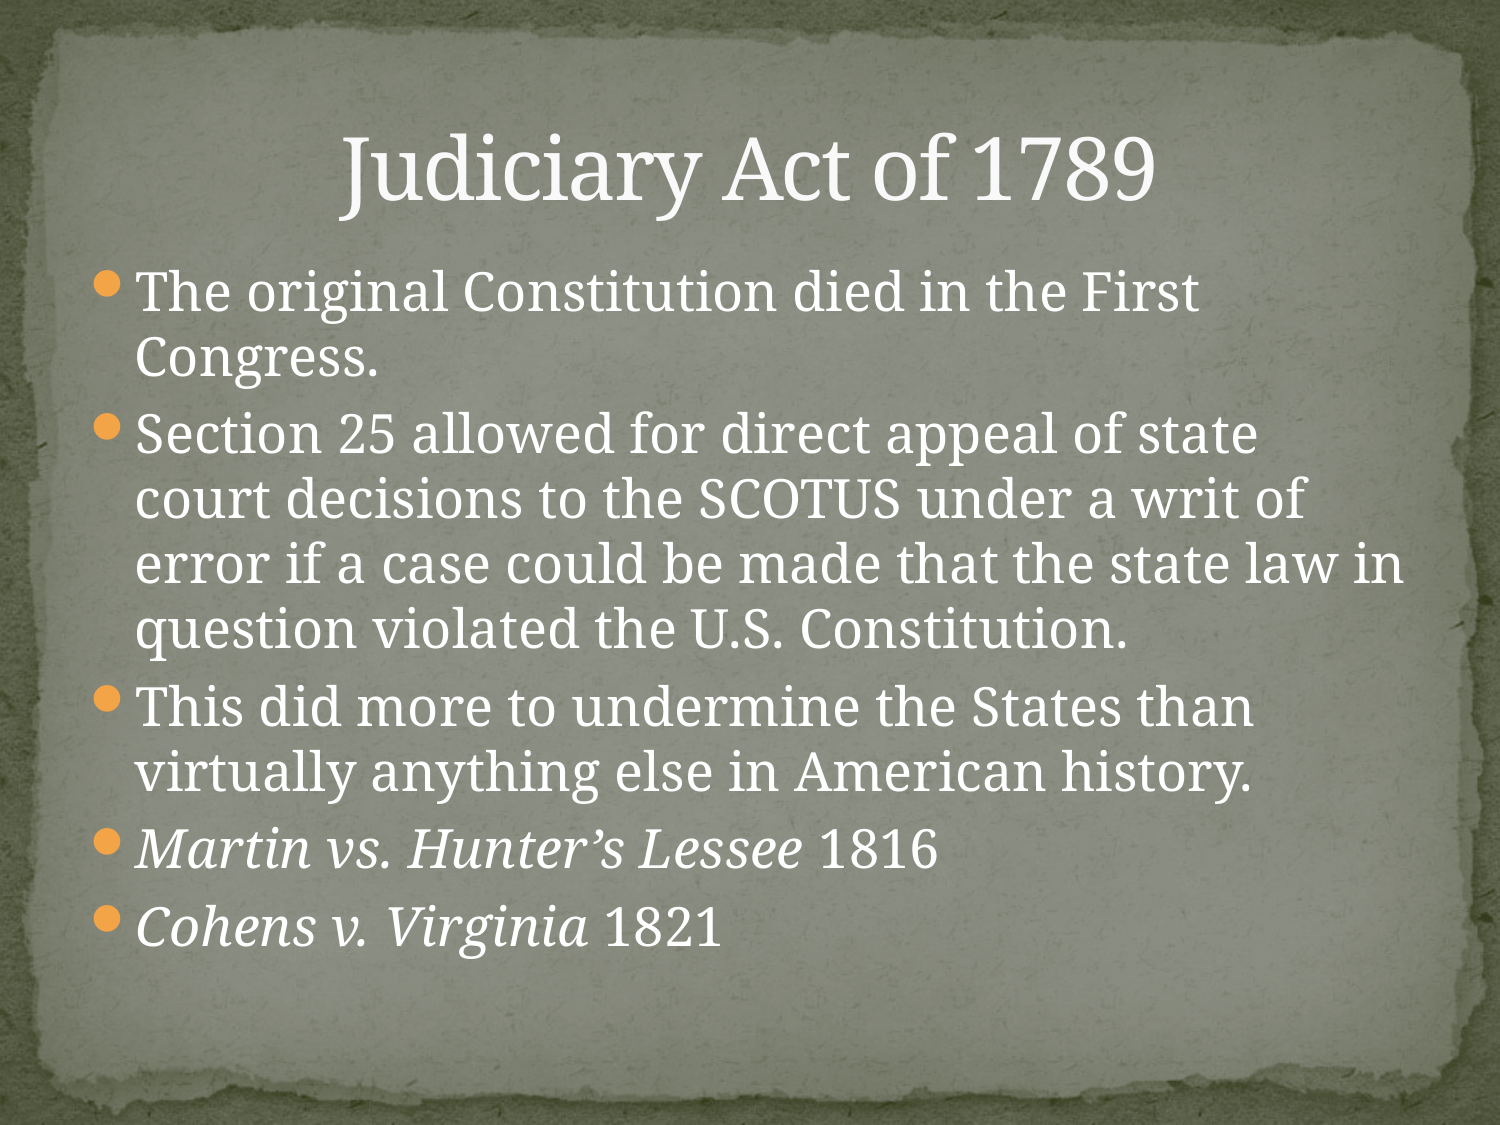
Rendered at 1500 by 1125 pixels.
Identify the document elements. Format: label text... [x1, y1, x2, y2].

title Judiciary Act of 1789 [74, 24, 1425, 225]
list The original Constitution died in the First Congress. Section 25 allowed for direct appeal of state court decisions to the SCOTUS under a writ of error if a case could be made that the state law in question violated the U.S. Constitution. This did more to undermine the States than virtually anything else in American history. Martin vs. Hunter’s Lessee 1816 Cohens v. Virginia 1821 [75, 249, 1425, 1000]
